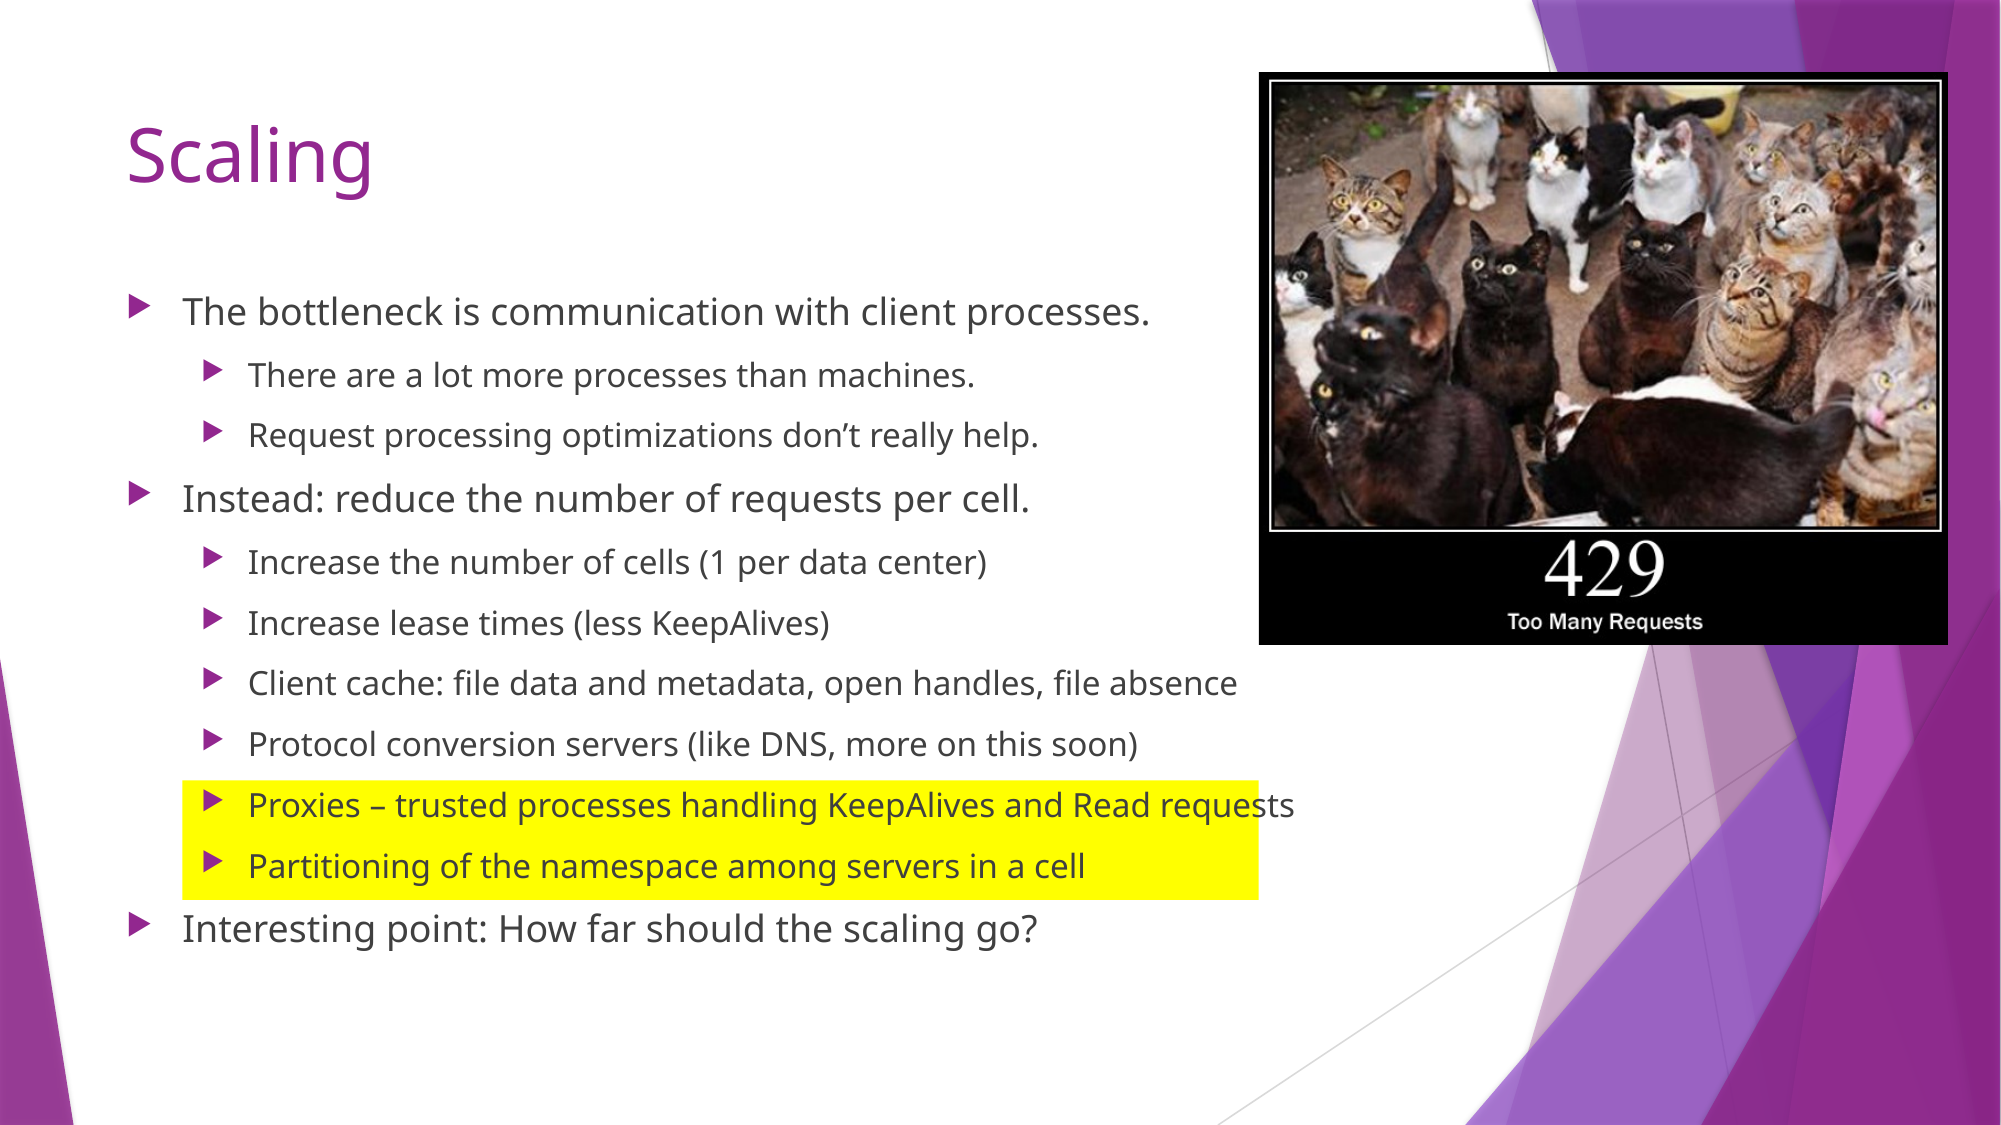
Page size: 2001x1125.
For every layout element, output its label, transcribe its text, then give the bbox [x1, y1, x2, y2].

title Scaling [111, 99, 1253, 280]
picture [1258, 72, 1949, 646]
list The bottleneck is communication with client processes. There are a lot more processes than machines. Request processing optimizations don’t really help. Instead: reduce the number of requests per cell. Increase the number of cells (1 per data center) Increase lease times (less KeepAlives) Client cache: file data and metadata, open handles, file absence Protocol conversion servers (like DNS, more on this soon) Proxies – trusted processes handling KeepAlives and Read requests Partitioning of the namespace among servers in a cell Interesting point: How far should the scaling go? [111, 280, 1522, 1036]
